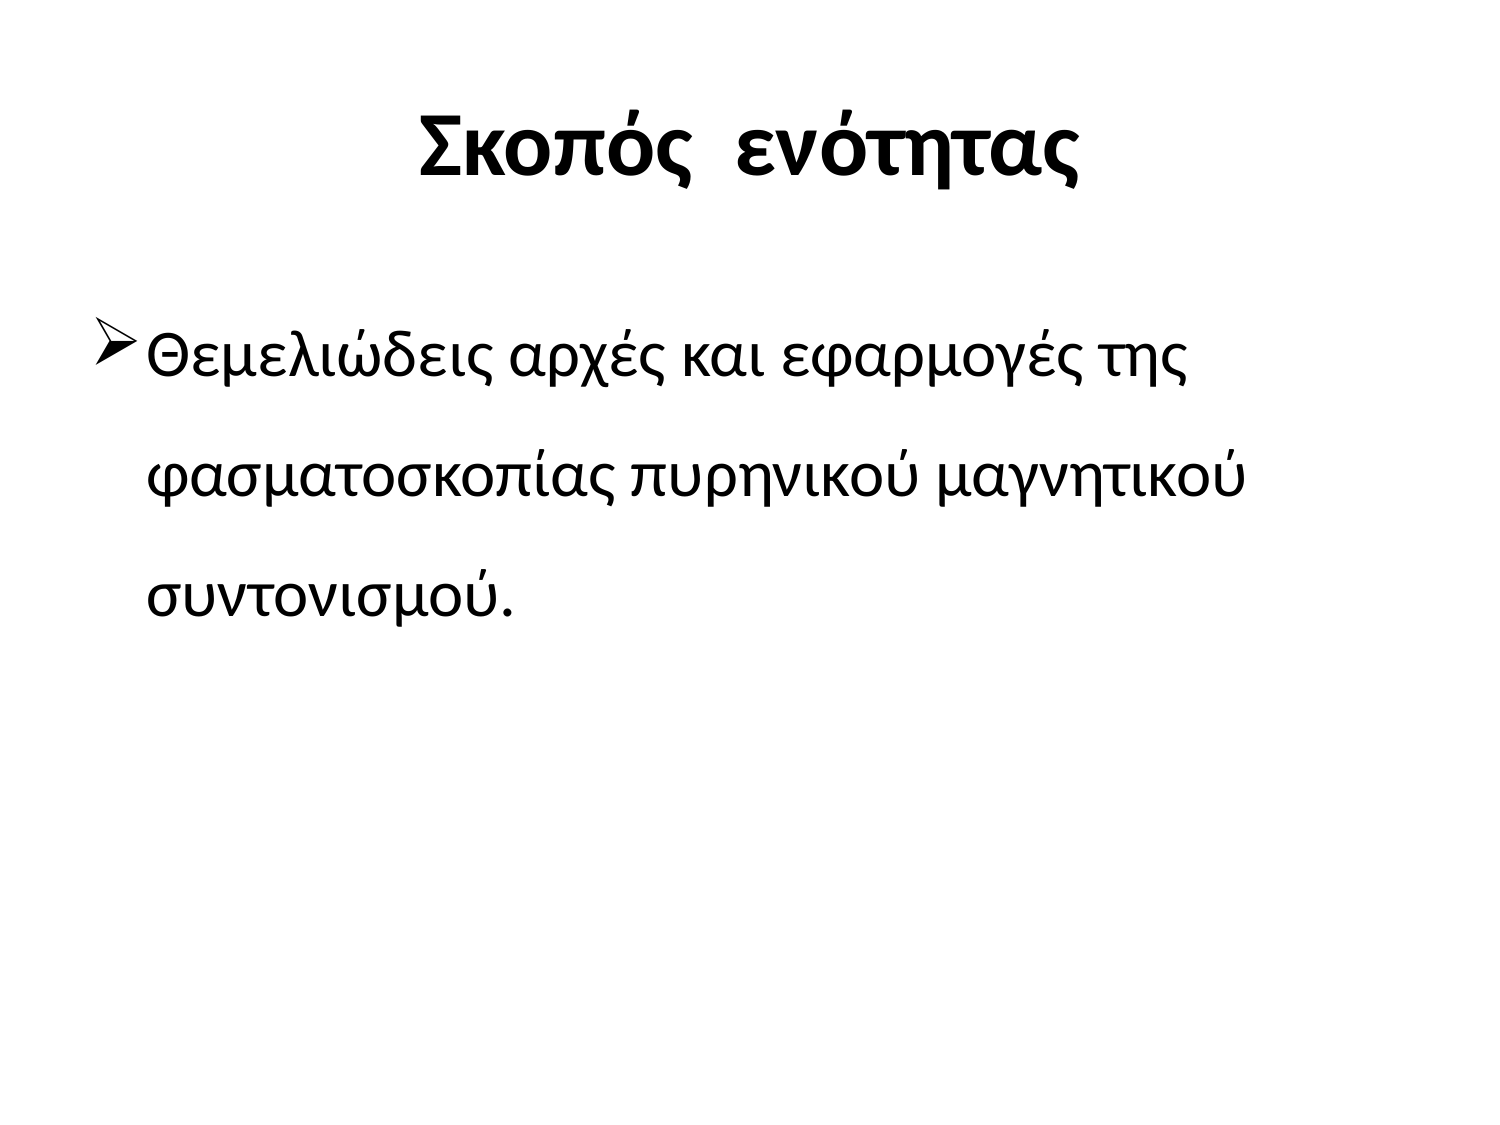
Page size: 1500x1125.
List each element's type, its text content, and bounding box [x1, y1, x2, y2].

title Σκοπός ενότητας [75, 45, 1425, 233]
list Θεμελιώδεις αρχές και εφαρμογές της φασματοσκοπίας πυρηνικού μαγνητικού συντονισμού. [75, 262, 1425, 1005]
